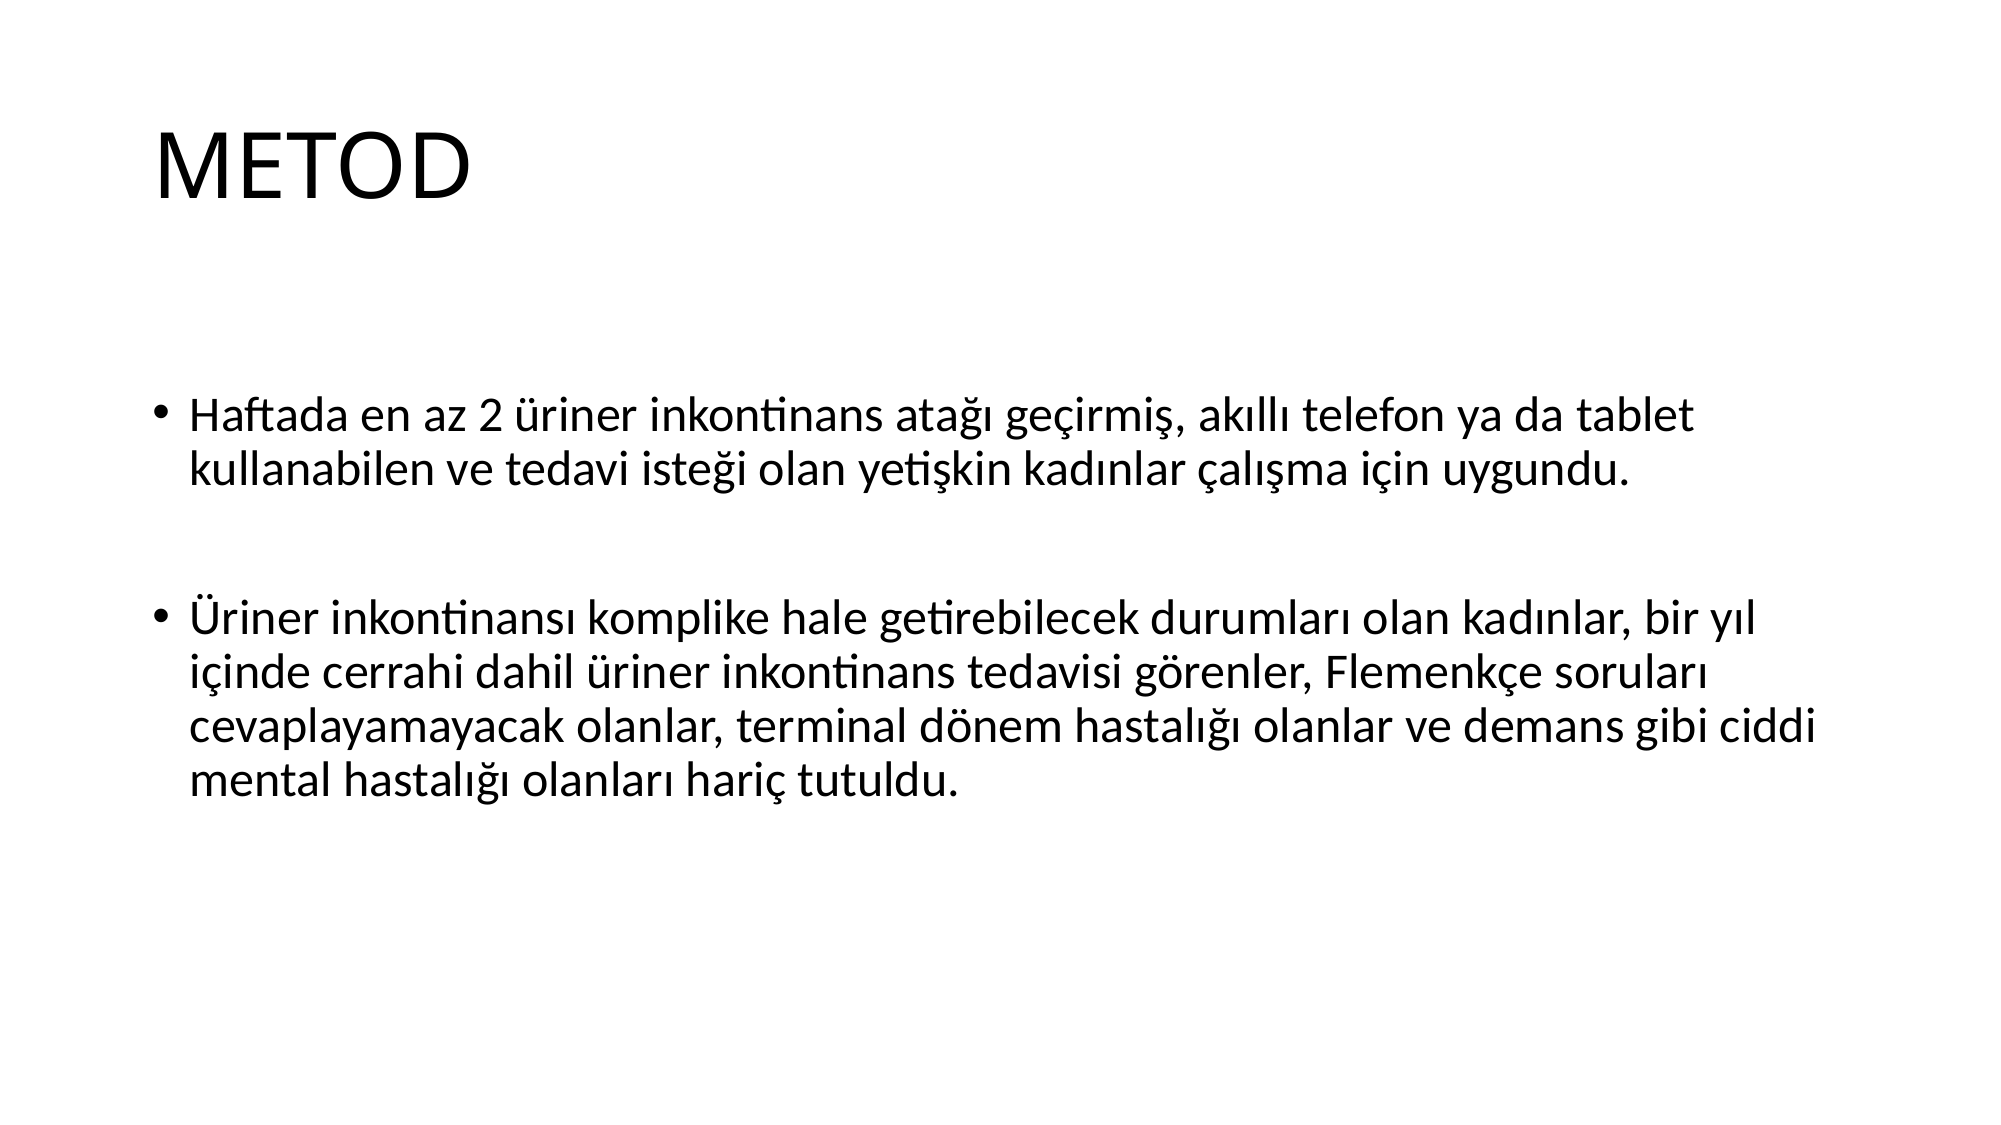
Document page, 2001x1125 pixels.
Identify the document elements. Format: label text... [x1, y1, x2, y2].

title METOD [137, 59, 1863, 278]
list Haftada en az 2 üriner inkontinans atağı geçirmiş, akıllı telefon ya da tablet kullanabilen ve tedavi isteği olan yetişkin kadınlar çalışma için uygundu. Üriner inkontinansı komplike hale getirebilecek durumları olan kadınlar, bir yıl içinde cerrahi dahil üriner inkontinans tedavisi görenler, Flemenkçe soruları cevaplayamayacak olanlar, terminal dönem hastalığı olanlar ve demans gibi ciddi mental hastalığı olanları hariç tutuldu. [137, 299, 1863, 1014]
